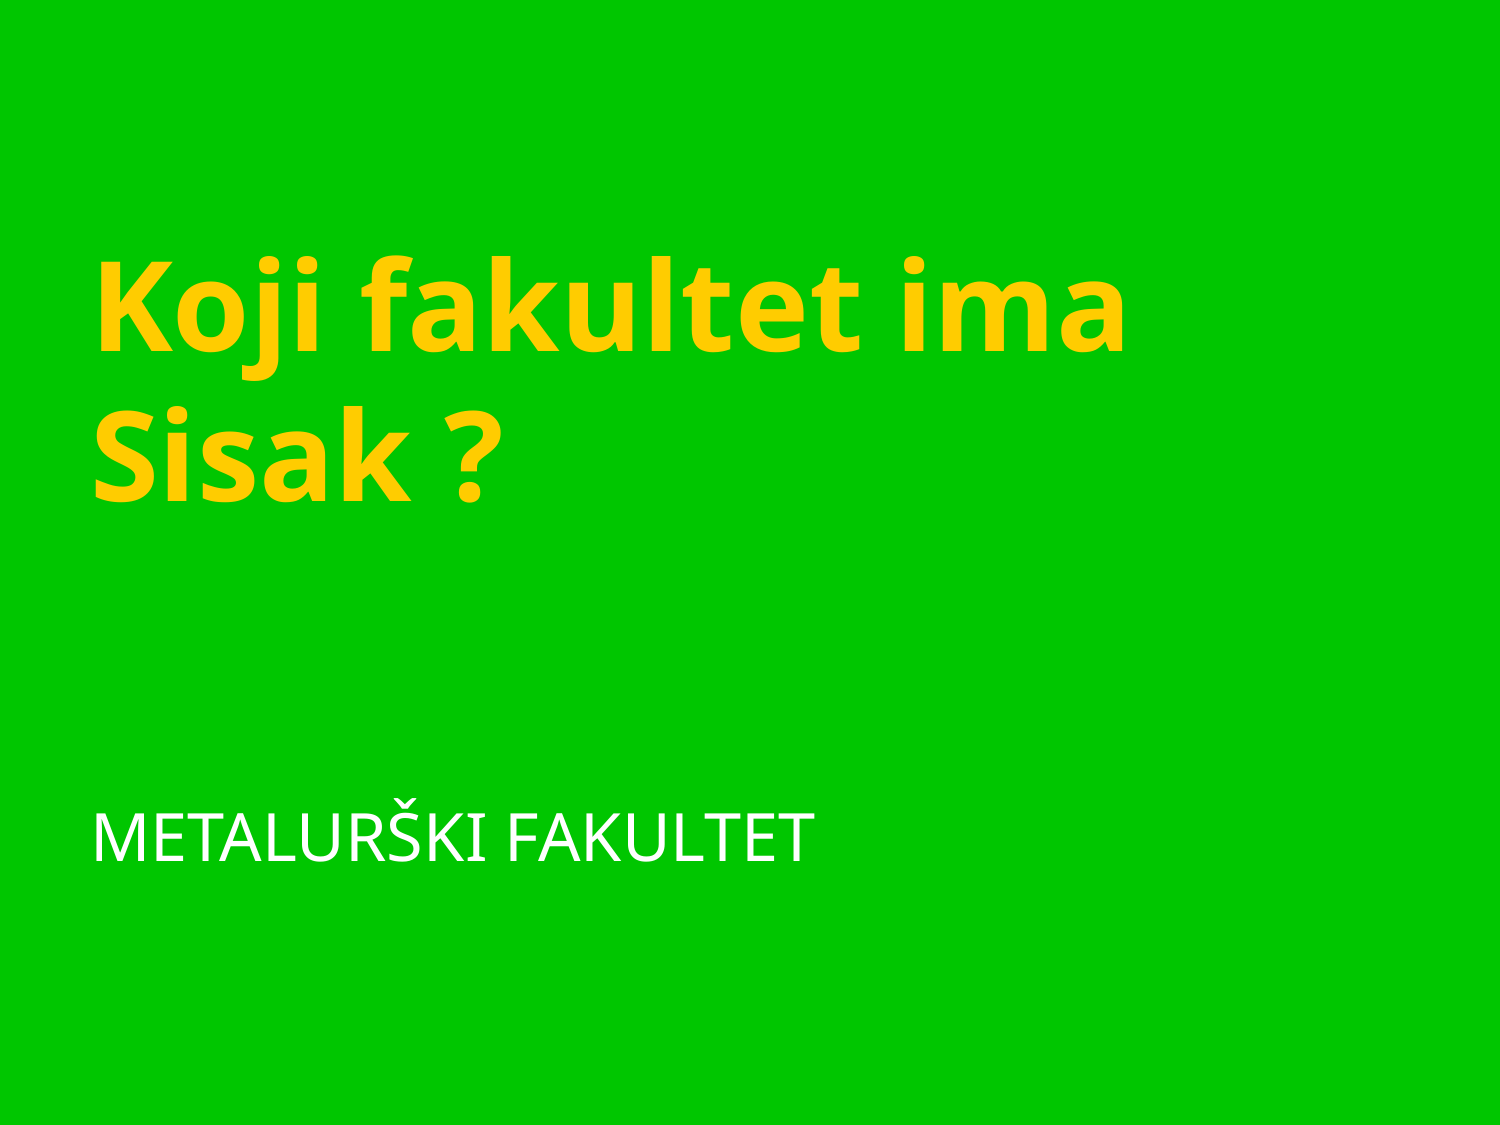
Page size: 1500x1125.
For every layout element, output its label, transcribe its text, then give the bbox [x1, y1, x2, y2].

list METALURŠKI FAKULTET [75, 786, 1425, 988]
title Koji fakultet ima Sisak ? [75, 47, 1425, 705]
